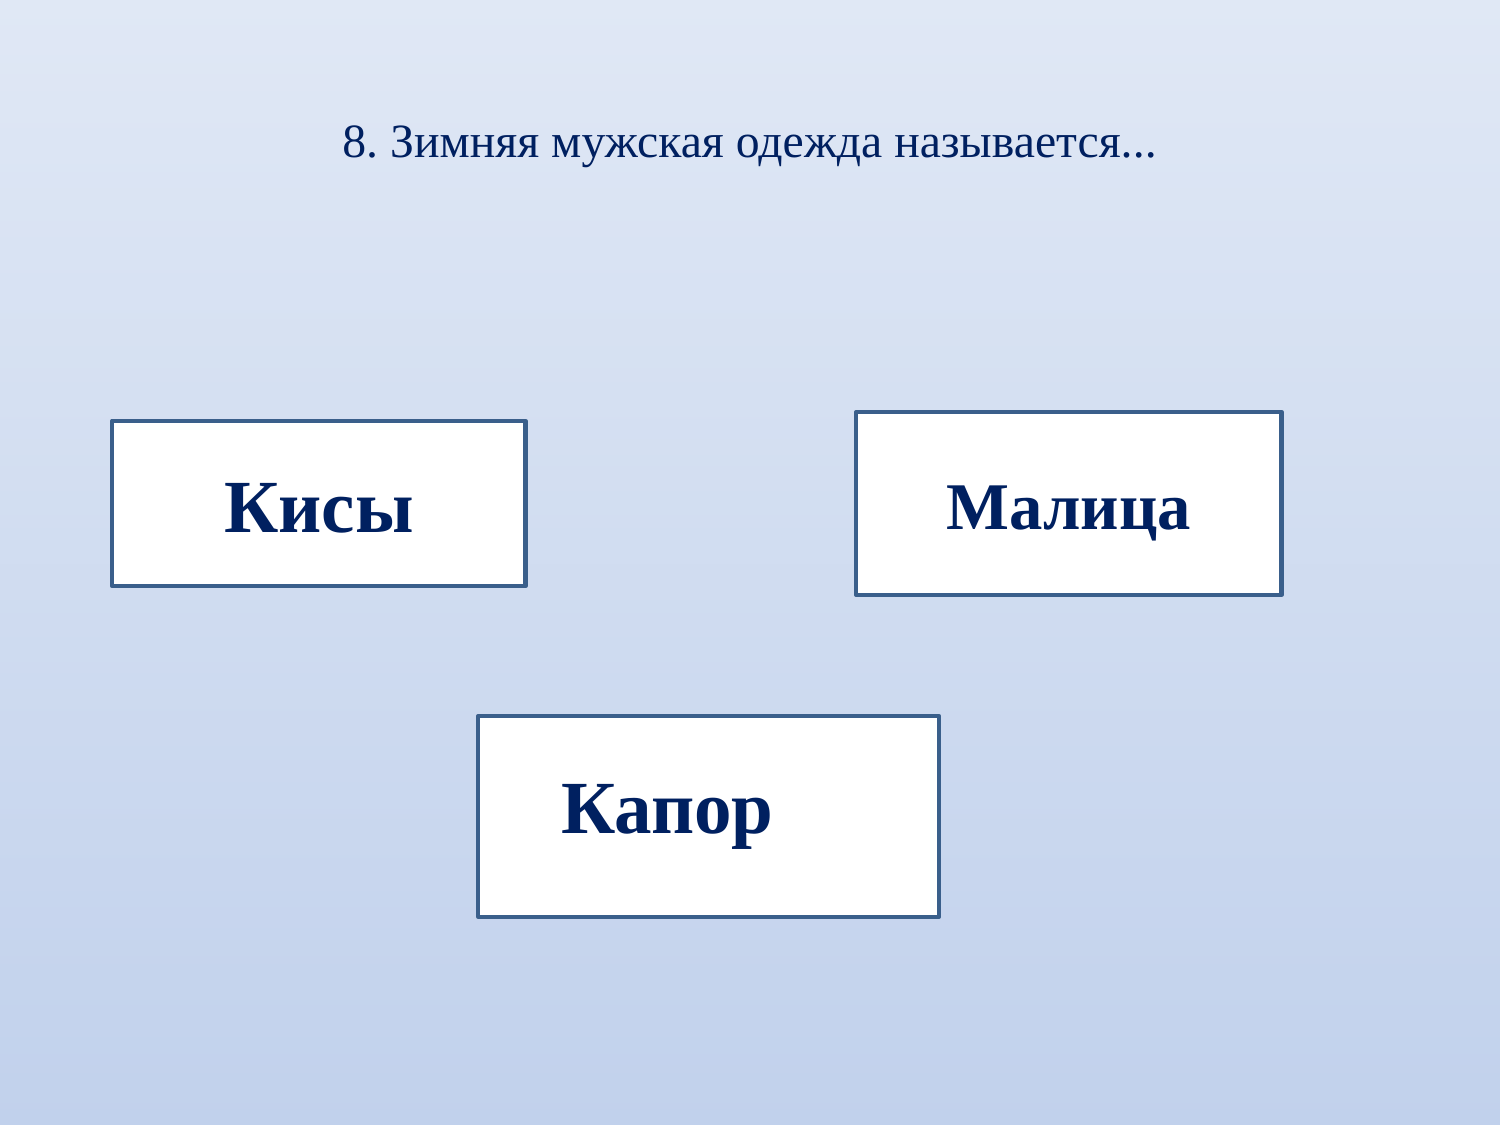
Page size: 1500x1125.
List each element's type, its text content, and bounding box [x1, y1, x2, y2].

text_box Капор [478, 751, 857, 857]
text_box Малица [891, 455, 1247, 551]
text_box [476, 714, 941, 919]
text_box Кисы [123, 450, 514, 556]
title 8. Зимняя мужская одежда называется... [75, 45, 1425, 233]
text_box [110, 419, 528, 588]
text_box [854, 410, 1284, 597]
